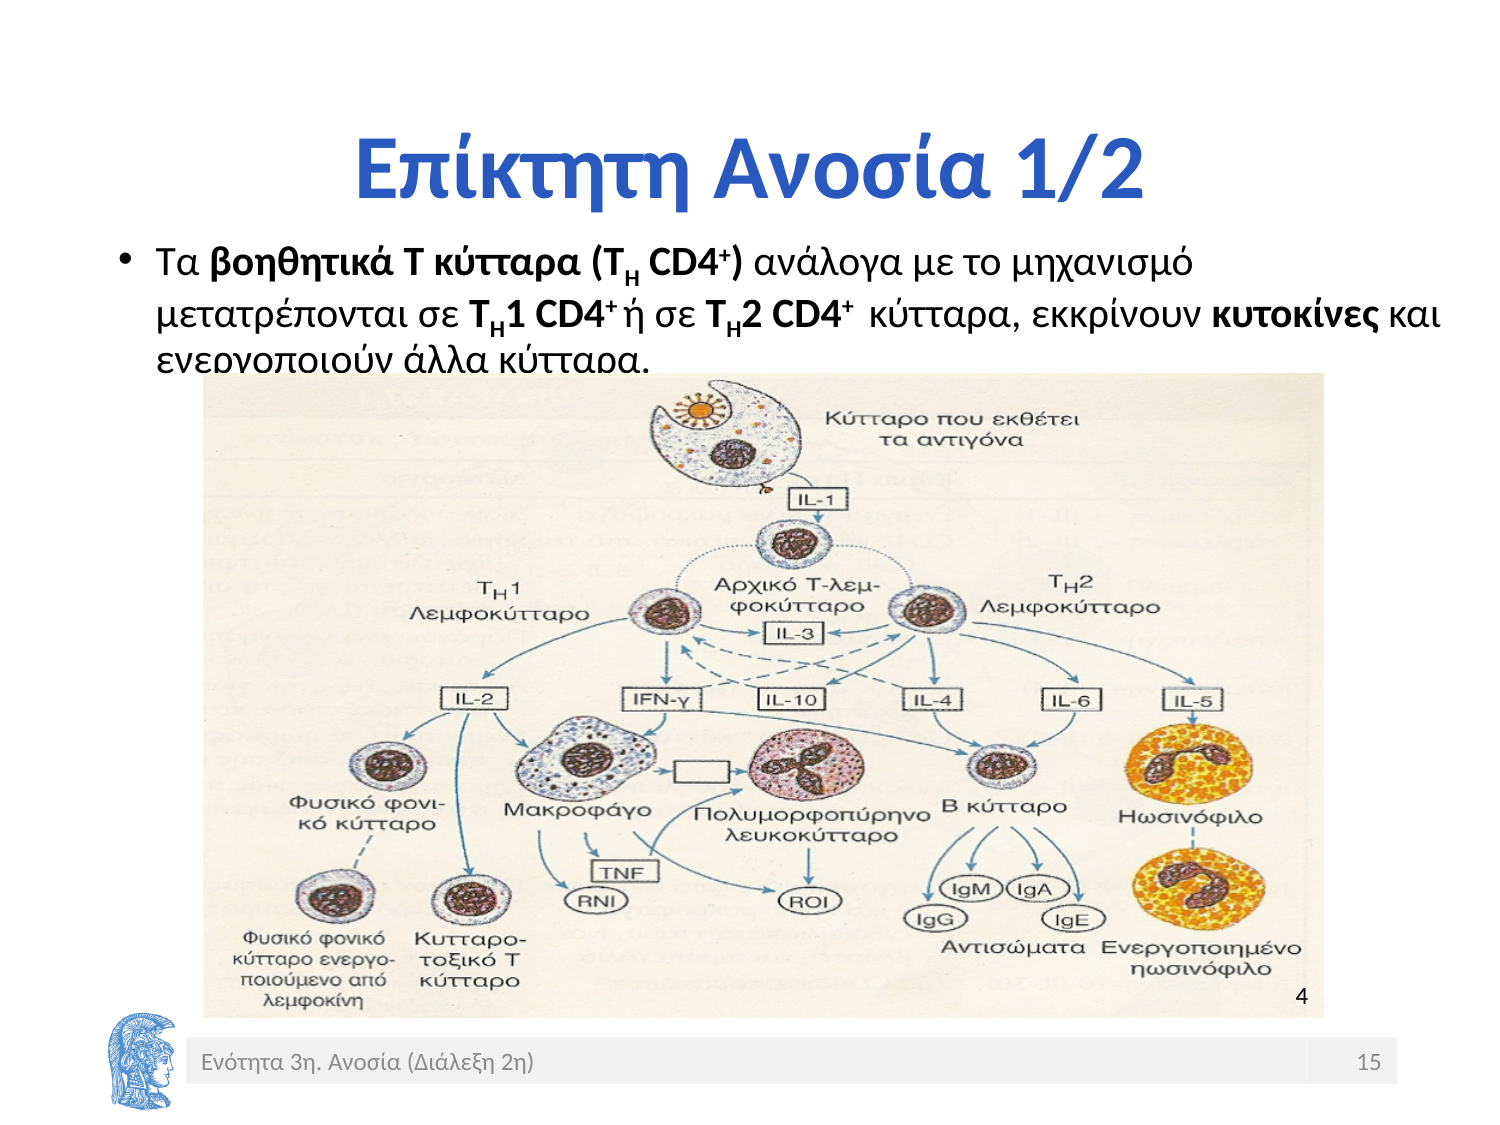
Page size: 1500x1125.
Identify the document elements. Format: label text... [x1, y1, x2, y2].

slide_number 15 [1306, 1037, 1397, 1084]
picture [103, 1011, 186, 1114]
list Τα βοηθητικά Τ κύτταρα (ΤH CD4+) ανάλογα με το μηχανισμό μετατρέπονται σε ΤH1 CD4+ ή σε ΤH2 CD4+ κύτταρα, εκκρίνουν κυτοκίνες και ενεργοποιούν άλλα κύτταρα.. [103, 227, 1460, 408]
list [203, 373, 1324, 1018]
title Επίκτητη Ανοσία 1/2 [103, 59, 1397, 227]
footer Ενότητα 3η. Ανοσία (Διάλεξη 2η) [186, 1037, 1306, 1084]
